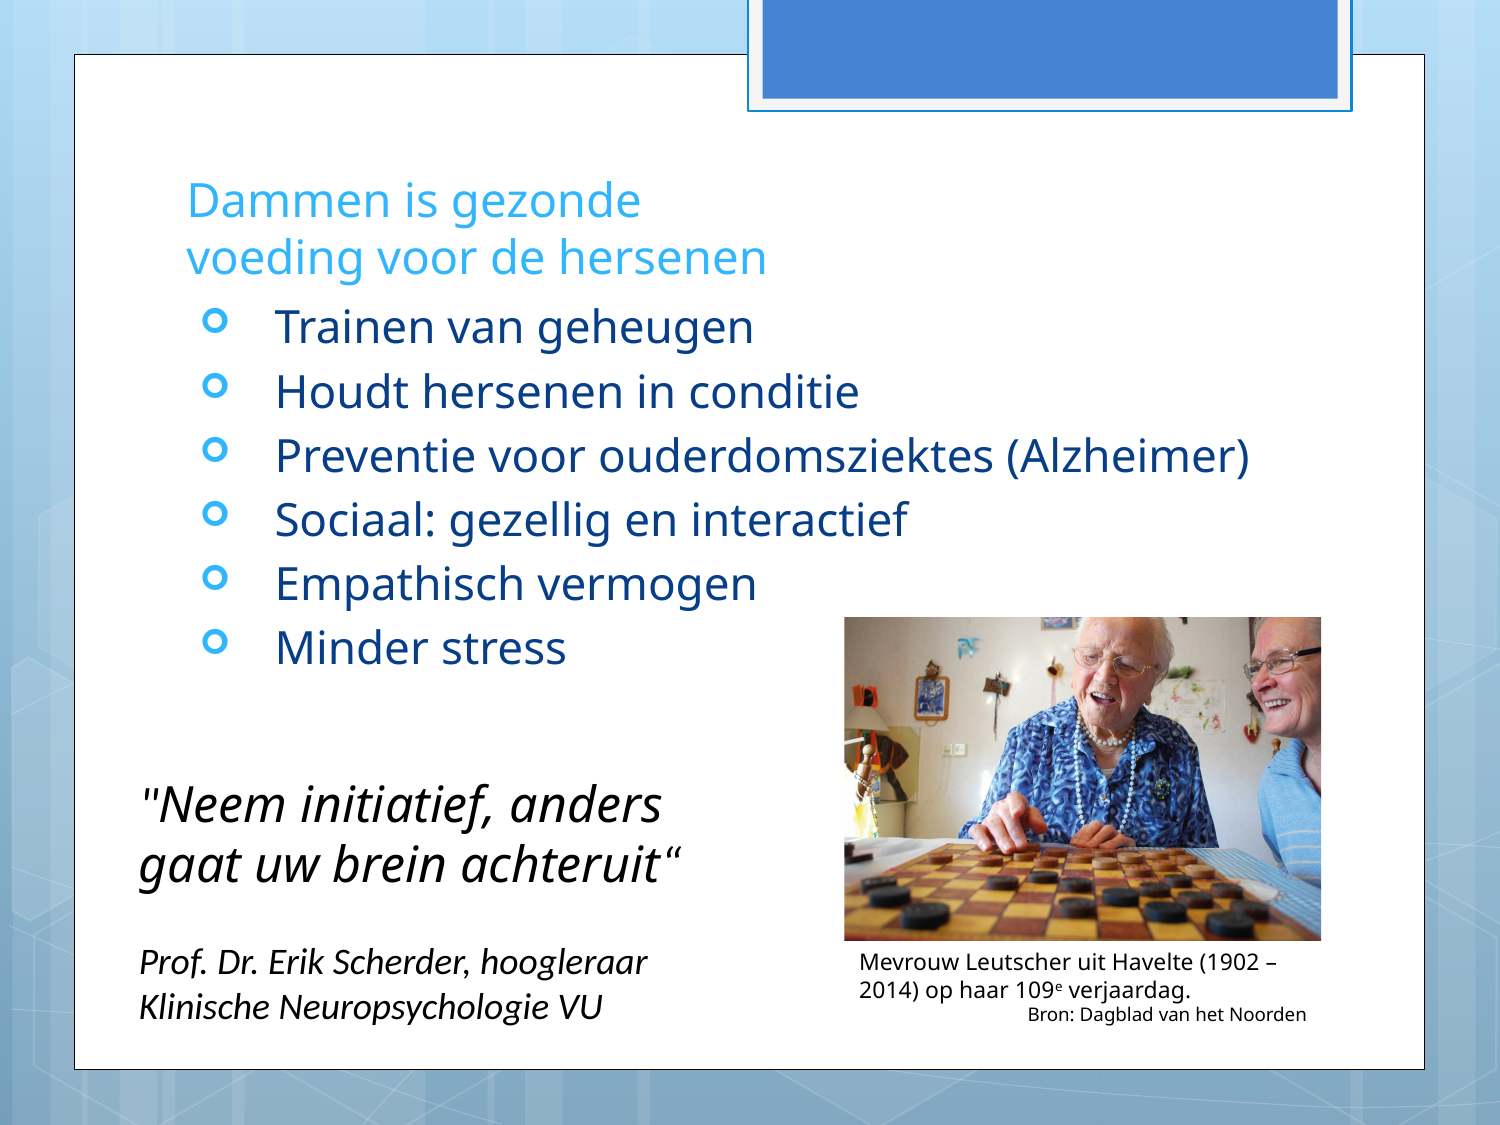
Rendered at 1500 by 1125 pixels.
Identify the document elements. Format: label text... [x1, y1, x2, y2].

text_box "Neem initiatief, anders gaat uw brein achteruit“ Prof. Dr. Erik Scherder, hoogleraar Klinische Neuropsychologie VU [123, 764, 750, 1035]
list Trainen van geheugen Houdt hersenen in conditie Preventie voor ouderdomsziektes (Alzheimer) Sociaal: gezellig en interactief Empathisch vermogen Minder stress [135, 290, 1400, 1059]
text_box Mevrouw Leutscher uit Havelte (1902 – 2014) op haar 109e verjaardag. Bron: Dagblad van het Noorden [844, 949, 1322, 1033]
title Dammen is gezonde voeding voor de hersenen [171, 160, 1324, 290]
picture [844, 616, 1322, 941]
